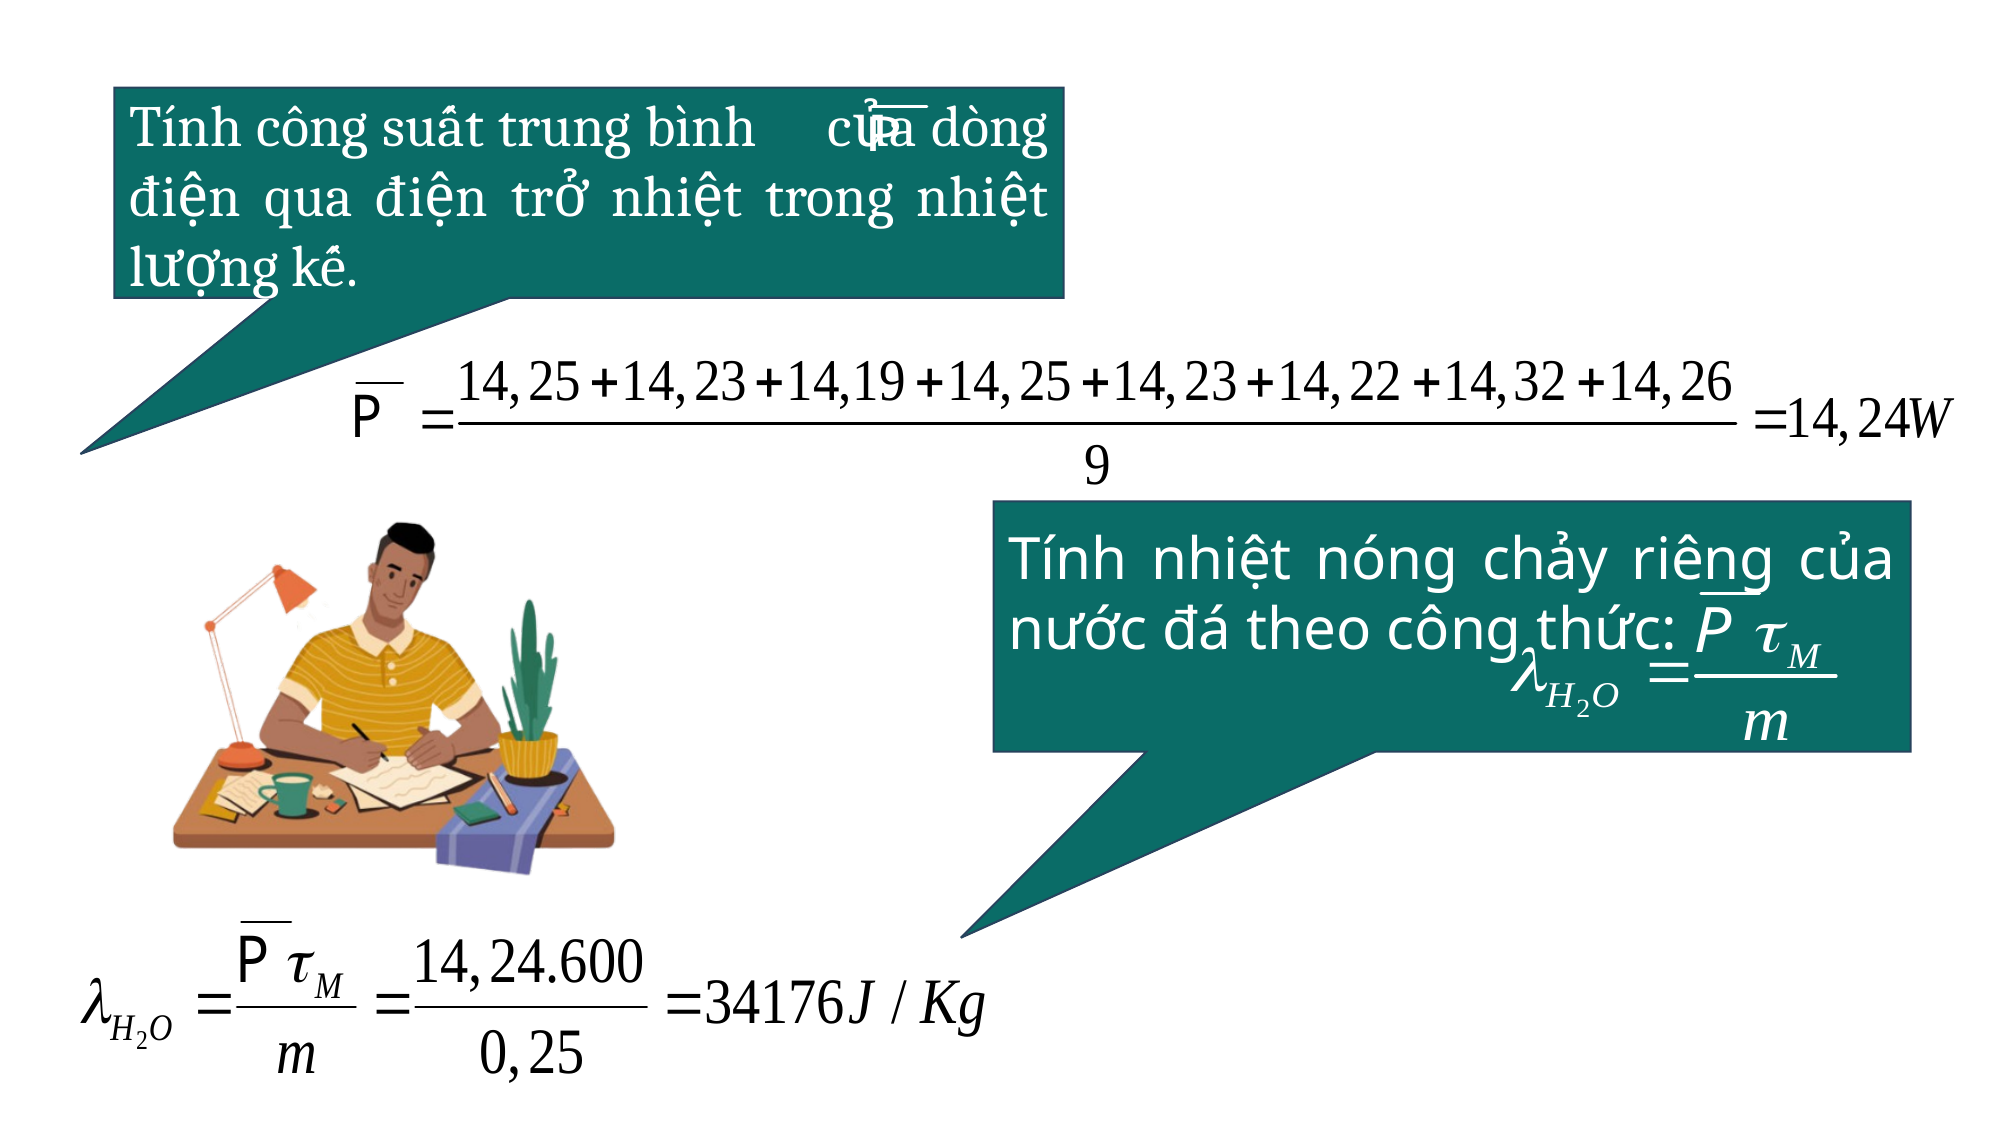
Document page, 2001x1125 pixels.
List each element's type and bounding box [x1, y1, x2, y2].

text_box [993, 501, 1911, 755]
text_box [114, 87, 1064, 298]
text_box [71, 904, 999, 1099]
text_box [347, 344, 1969, 498]
picture [114, 483, 673, 903]
